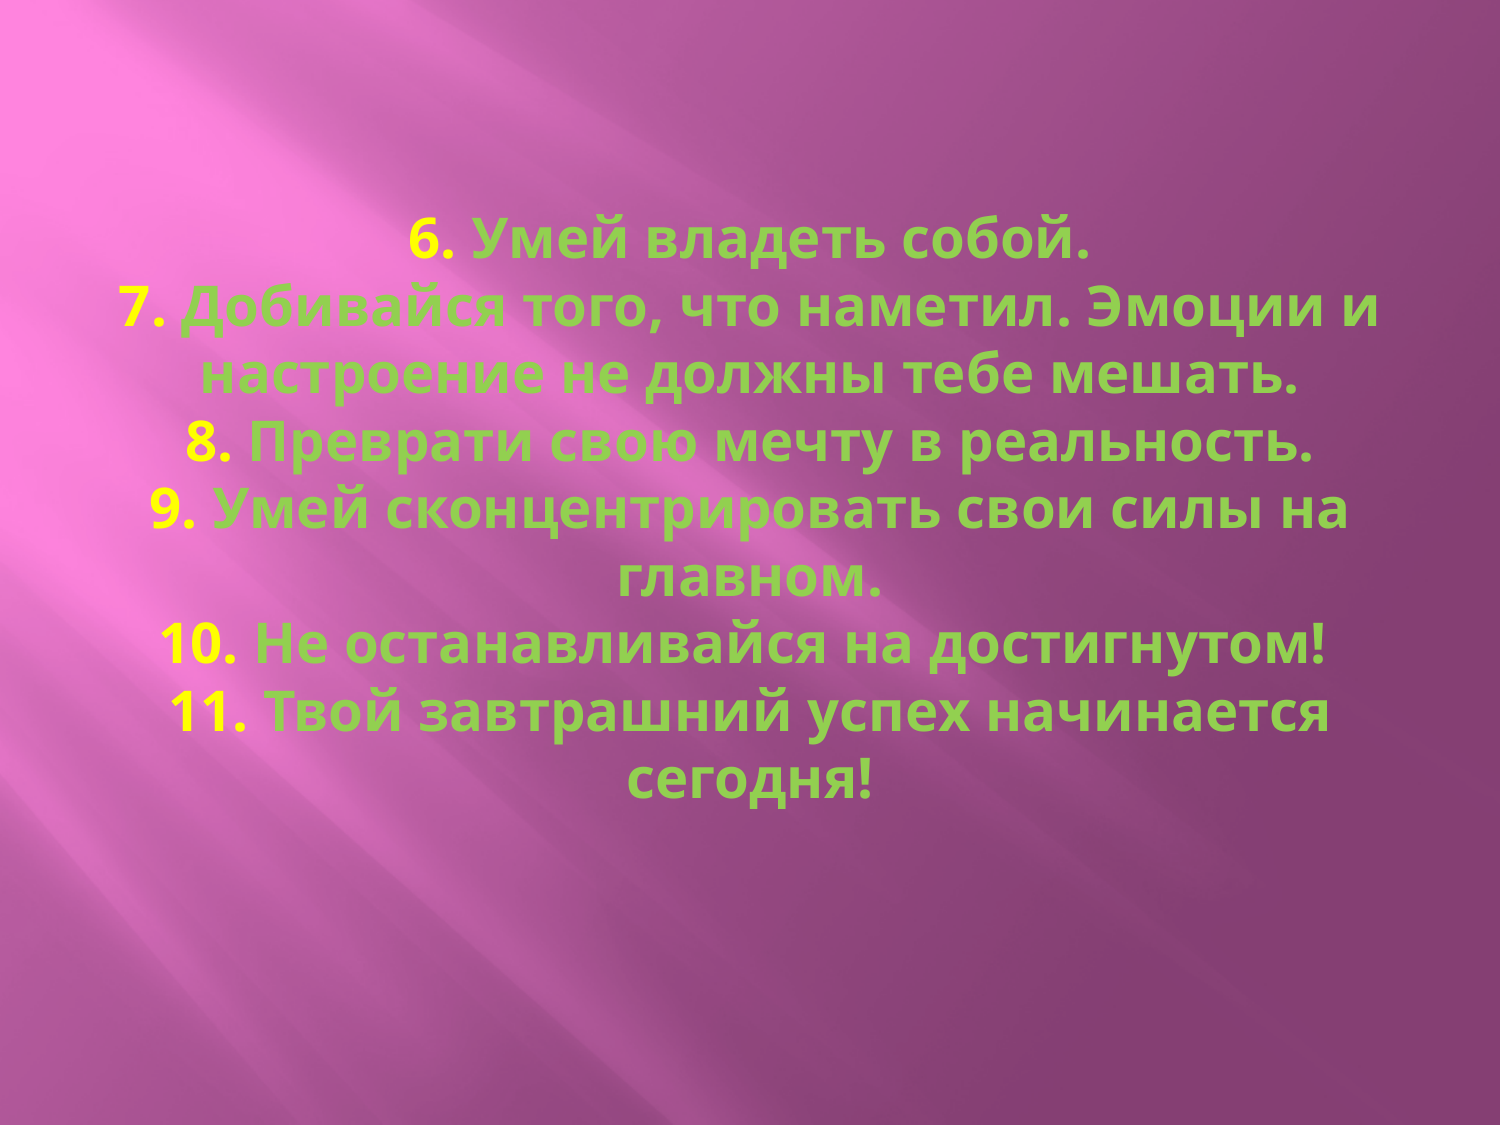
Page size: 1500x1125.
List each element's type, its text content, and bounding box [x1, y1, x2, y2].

title 6. Умей владеть собой. 7. Добивайся того, что наметил. Эмоции и настроение не должны тебе мешать. 8. Преврати свою мечту в реальность. 9. Умей сконцентрировать свои силы на главном. 10. Не останавливайся на достигнутом! 11. Твой завтрашний успех начинается сегодня! [75, 45, 1425, 1071]
